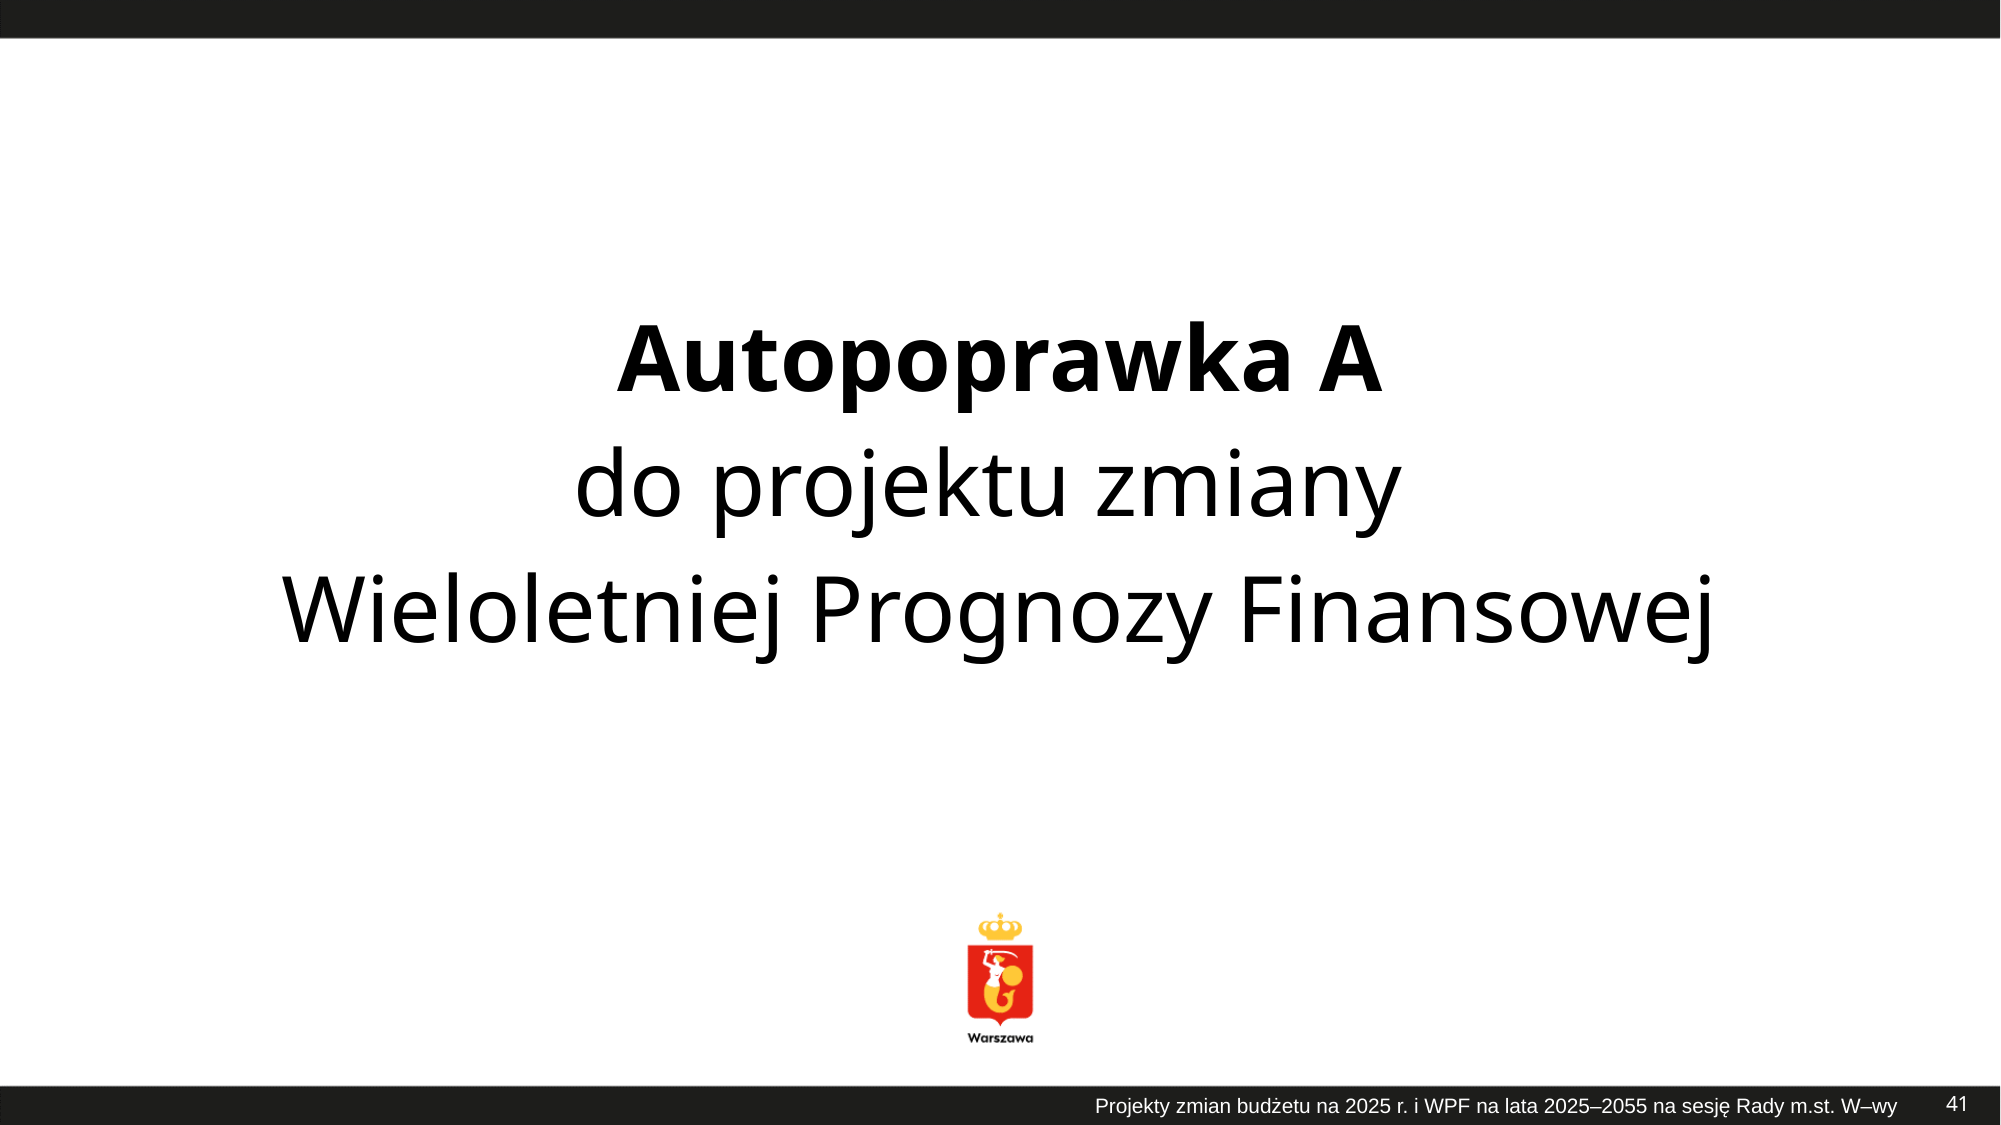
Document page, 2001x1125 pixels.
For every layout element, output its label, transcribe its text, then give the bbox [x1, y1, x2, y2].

picture [0, 0, 2001, 1125]
footer Projekty zmian budżetu na 2025 r. i WPF na lata 2025–2055 na sesję Rady m.st. W–wy [924, 1083, 1913, 1125]
title Autopoprawka A do projektu zmiany Wieloletniej Prognozy Finansowej [57, 235, 1943, 710]
slide_number 41 [1915, 1076, 2000, 1125]
